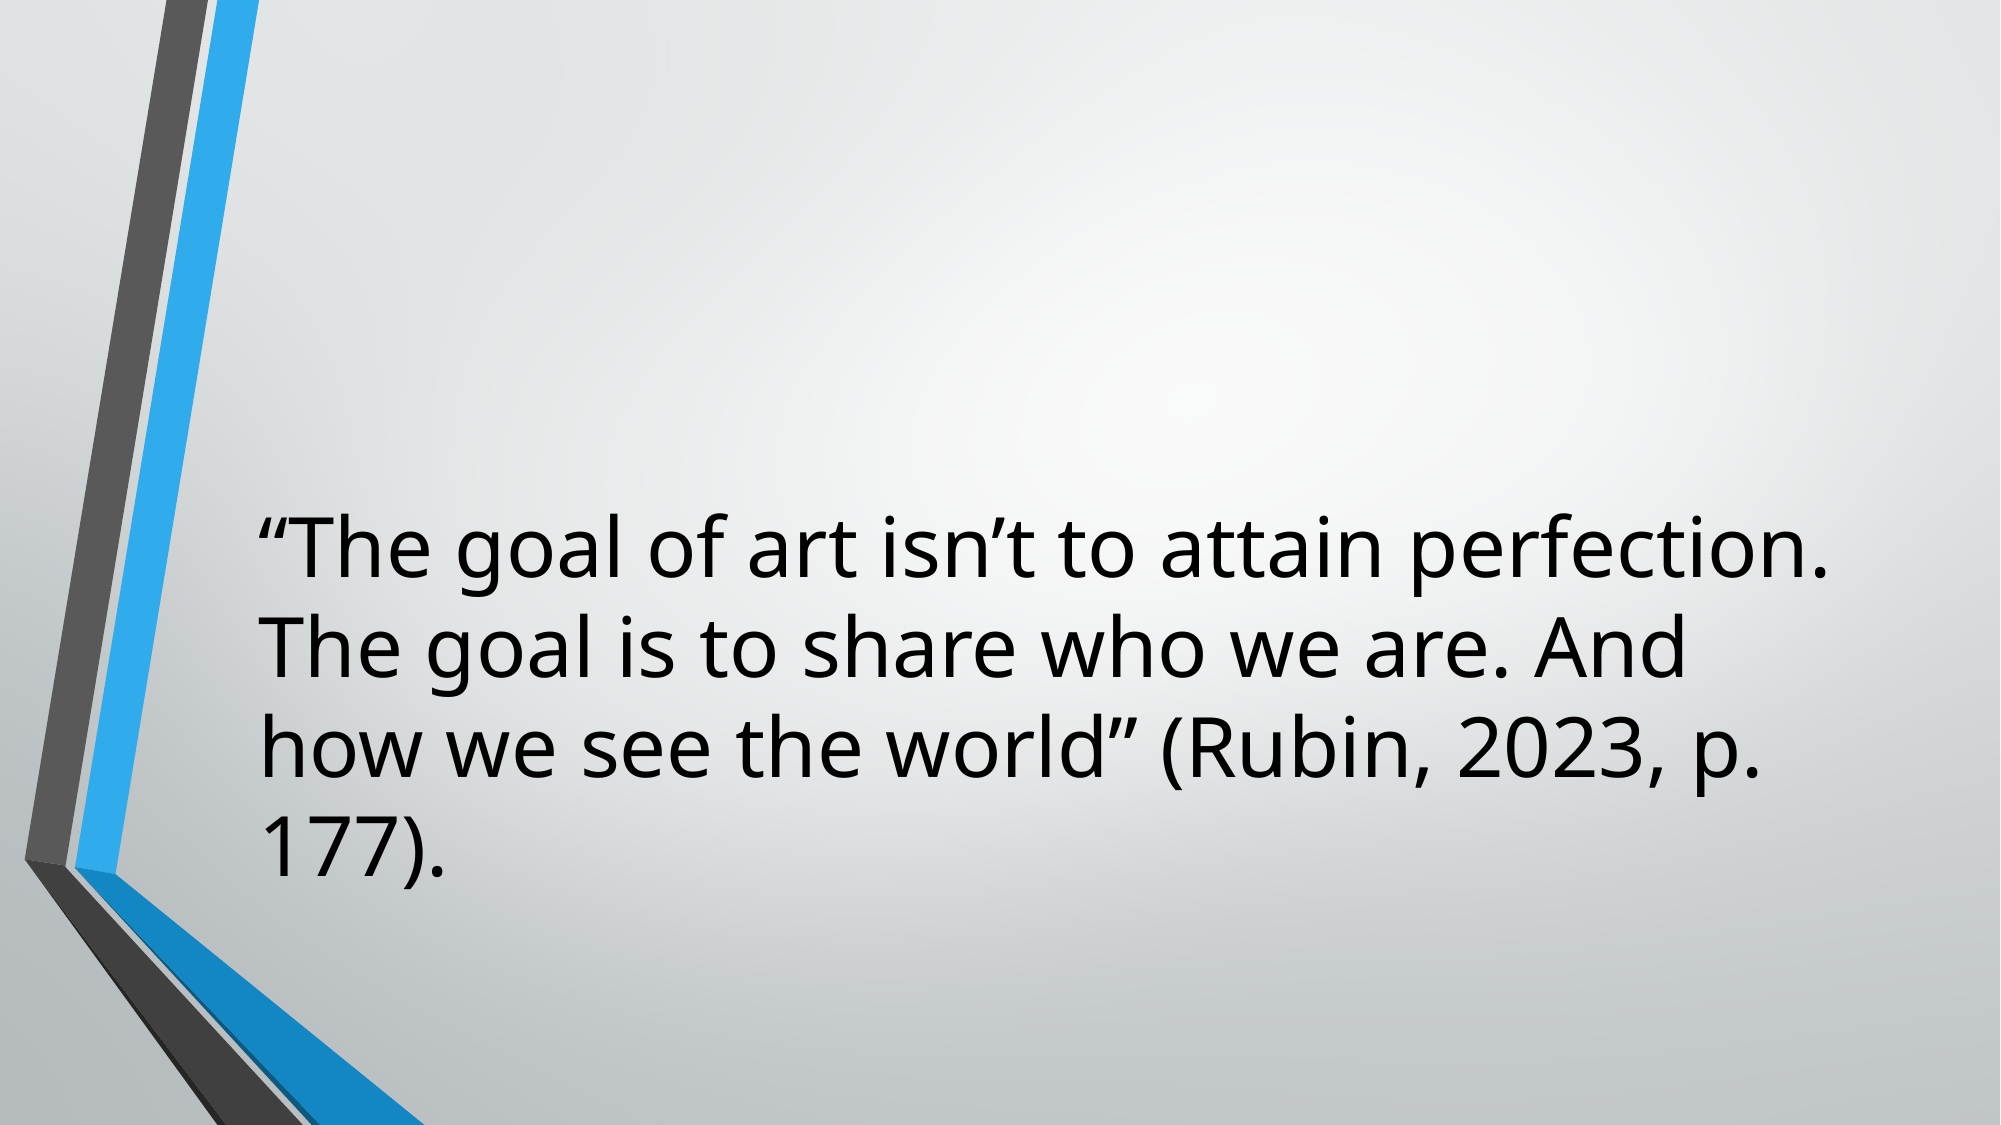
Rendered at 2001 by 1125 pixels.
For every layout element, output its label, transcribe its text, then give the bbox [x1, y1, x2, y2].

list “The goal of art isn’t to attain perfection. The goal is to share who we are. And how we see the world” (Rubin, 2023, p. 177). [243, 437, 1887, 950]
